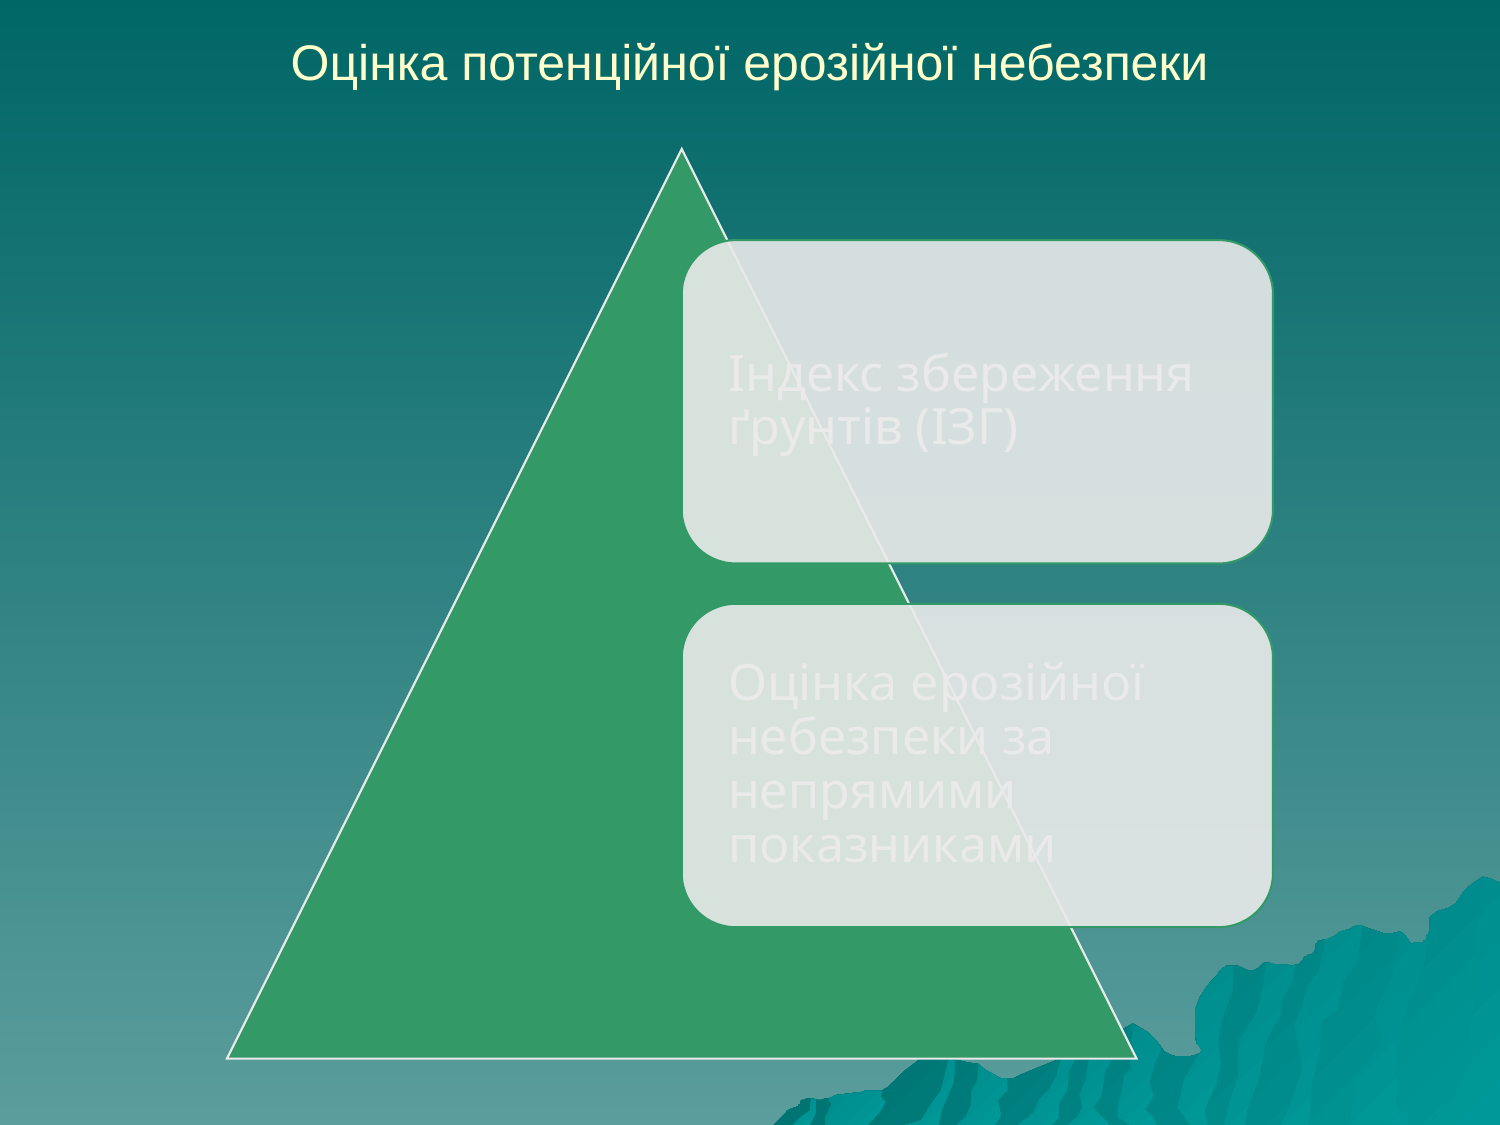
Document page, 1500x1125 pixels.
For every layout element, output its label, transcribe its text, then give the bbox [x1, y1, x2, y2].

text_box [53, 148, 1447, 1059]
title Оцінка потенційної ерозійної небезпеки [75, 19, 1425, 102]
